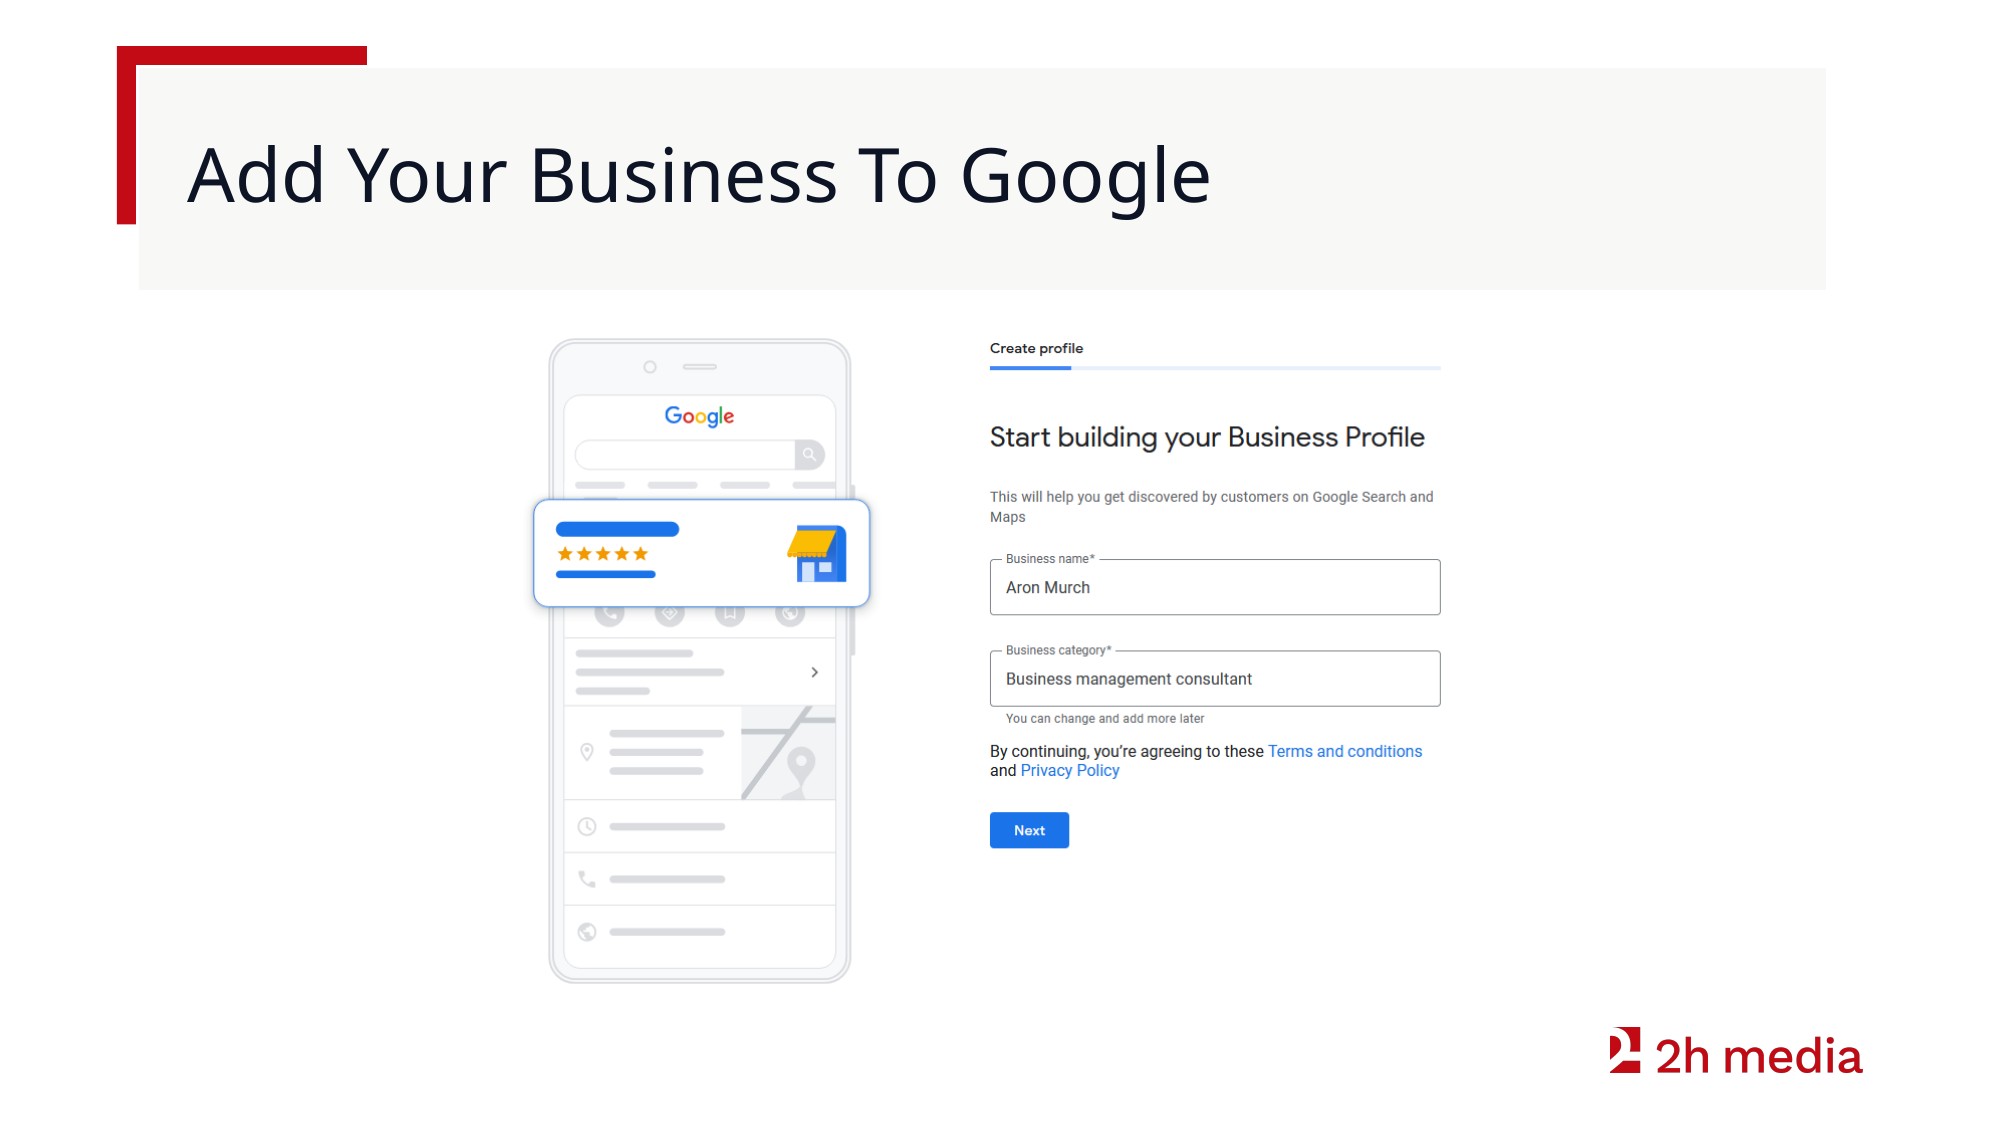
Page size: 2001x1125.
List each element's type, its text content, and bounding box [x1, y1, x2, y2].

picture [1610, 1027, 1863, 1073]
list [521, 332, 1479, 992]
title Add Your Business To Google [172, 91, 1764, 266]
